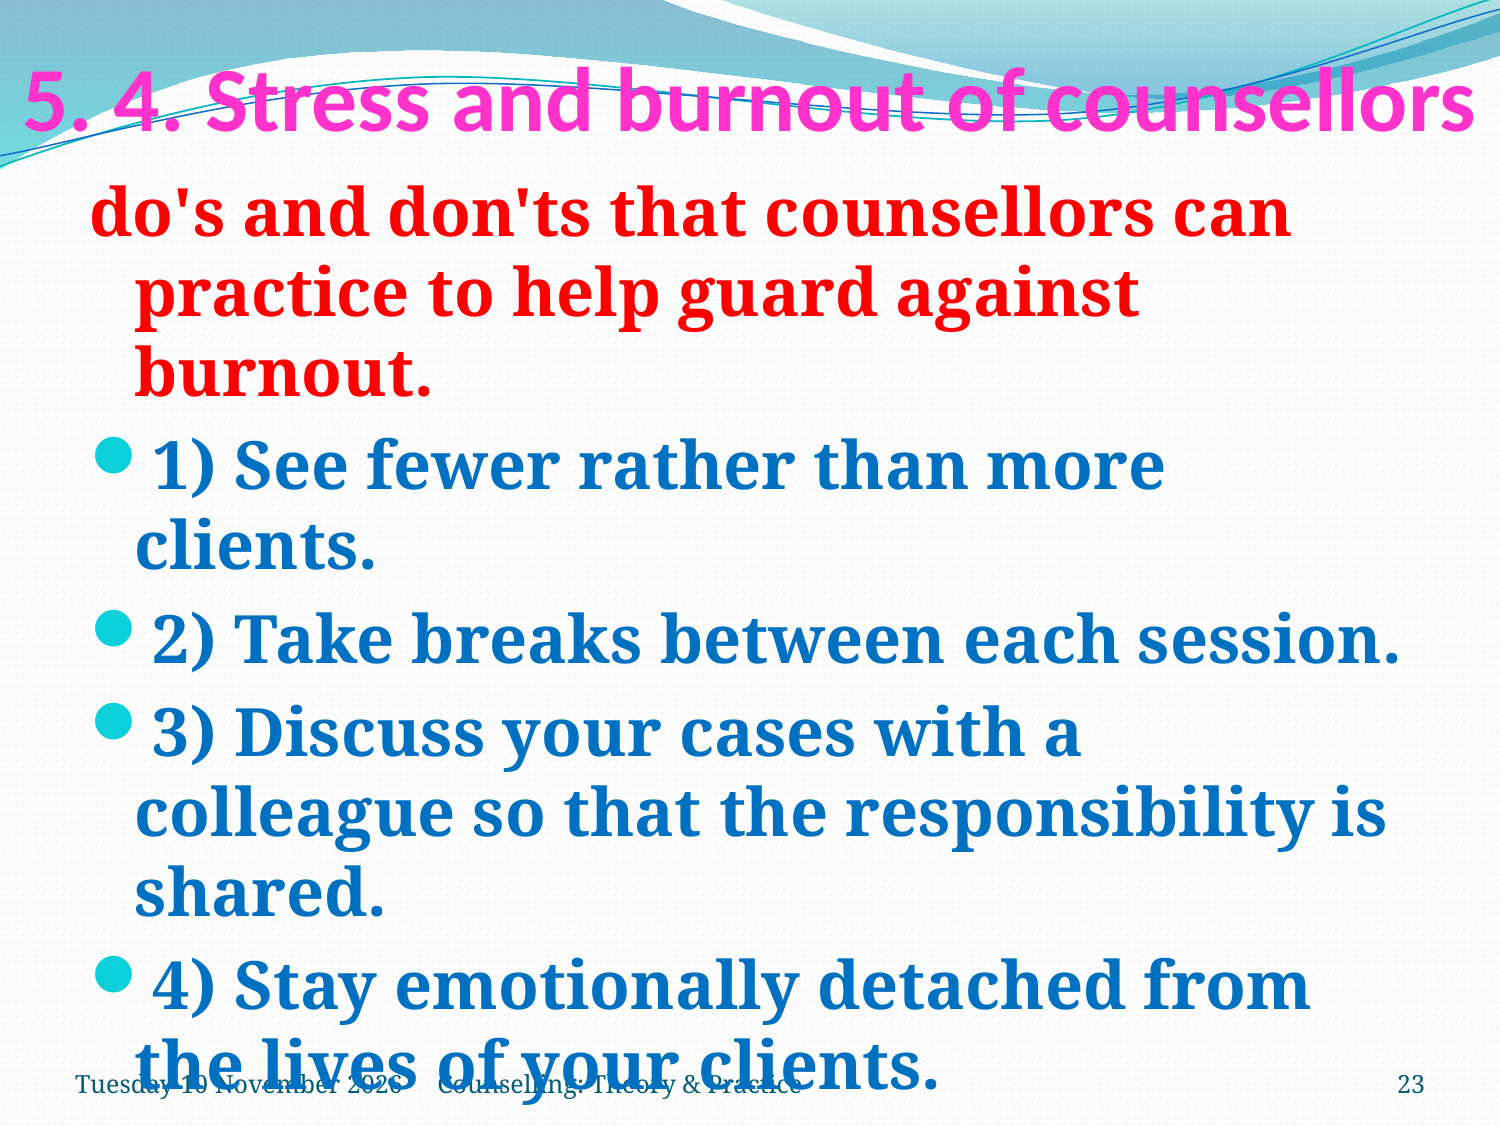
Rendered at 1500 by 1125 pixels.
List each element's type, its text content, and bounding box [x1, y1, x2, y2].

footer Counselling: Theory & Practice [437, 1042, 988, 1103]
list do's and don'ts that counsellors can practice to help guard against burnout. 1) See fewer rather than more clients. 2) Take breaks between each session. 3) Discuss your cases with a colleague so that the responsibility is shared. 4) Stay emotionally detached from the lives of your clients. [75, 162, 1425, 995]
slide_number 23 [1299, 1042, 1425, 1103]
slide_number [75, 1042, 425, 1103]
title 5. 4. Stress and burnout of counsellors [0, 0, 1500, 150]
